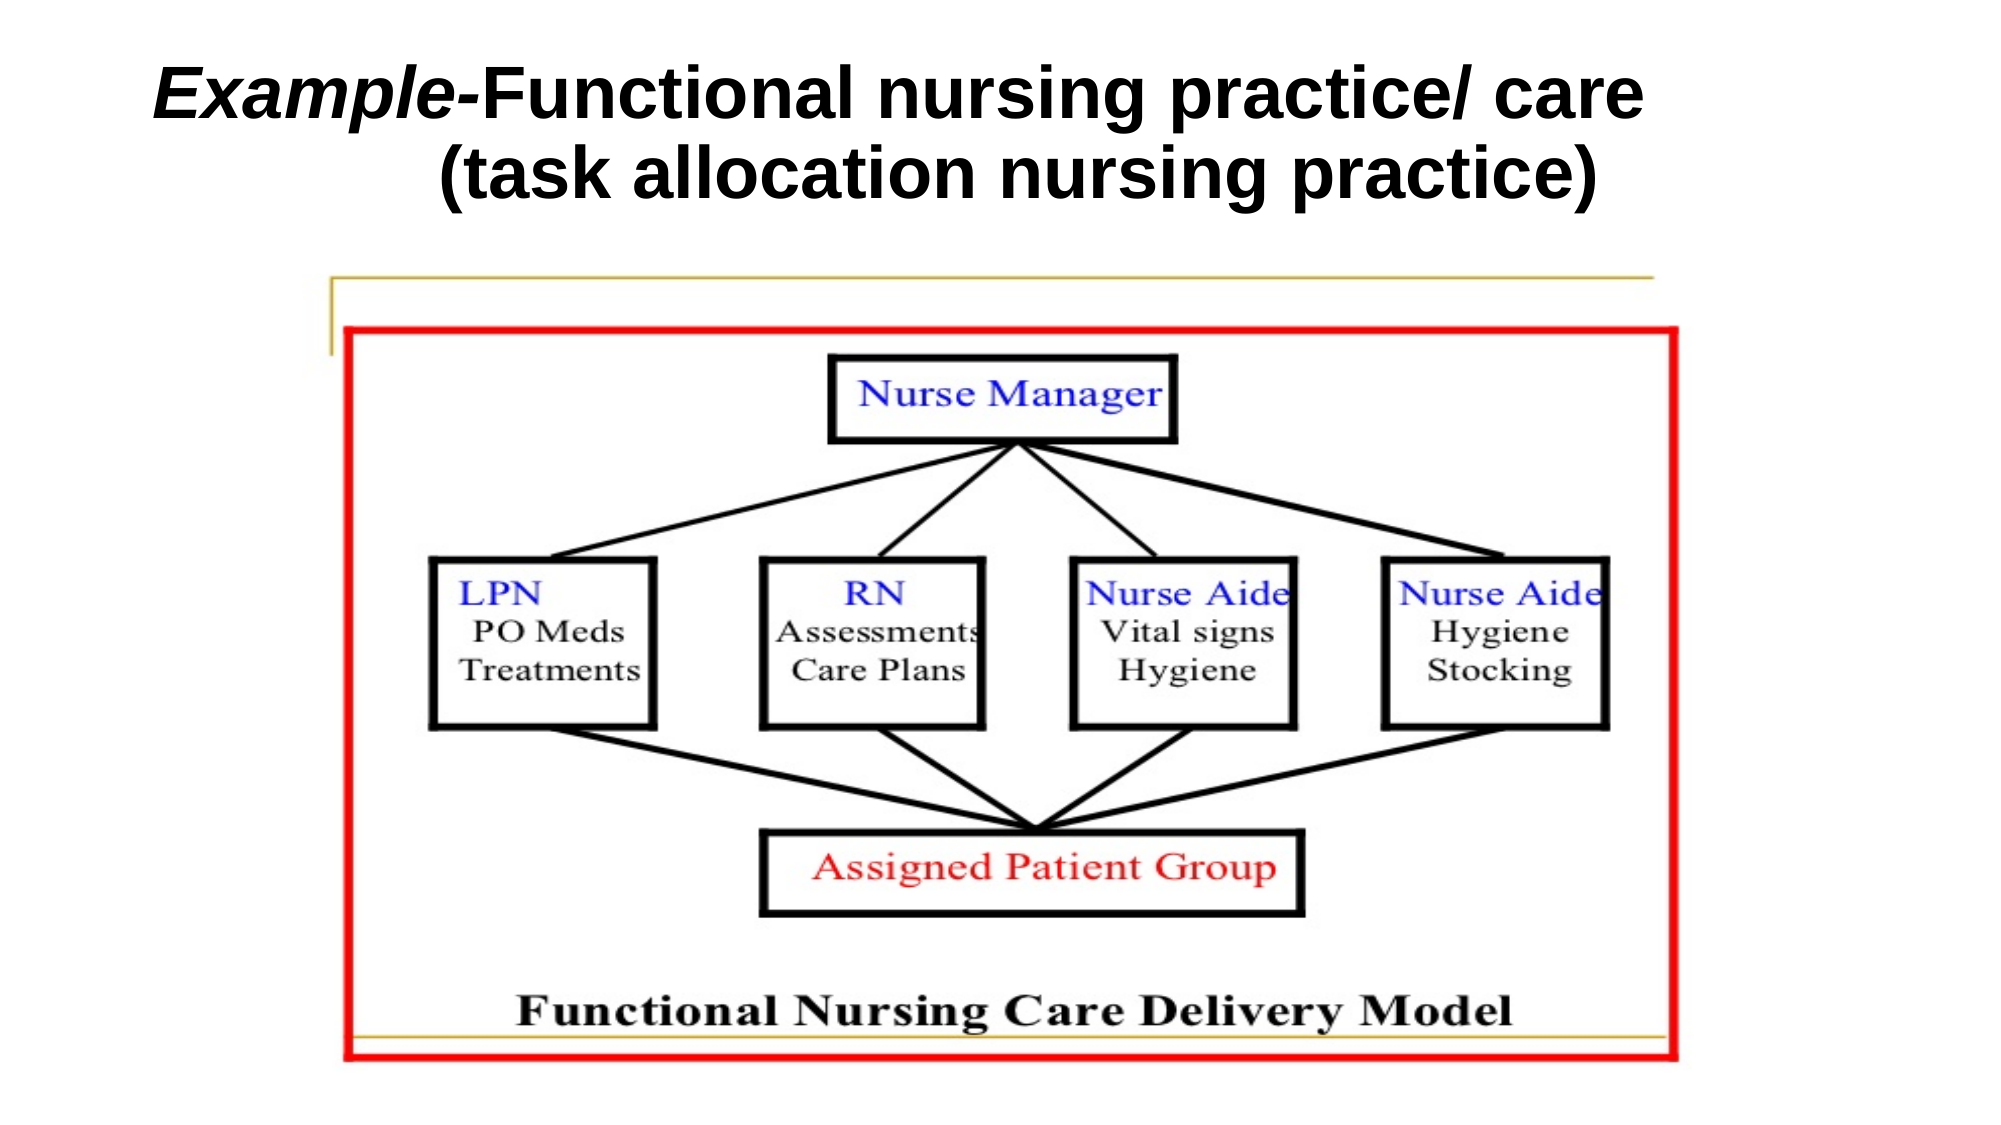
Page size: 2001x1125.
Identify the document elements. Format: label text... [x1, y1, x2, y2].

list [271, 249, 1740, 1125]
title Example-Functional nursing practice/ care (task allocation nursing practice) [137, 19, 1863, 250]
